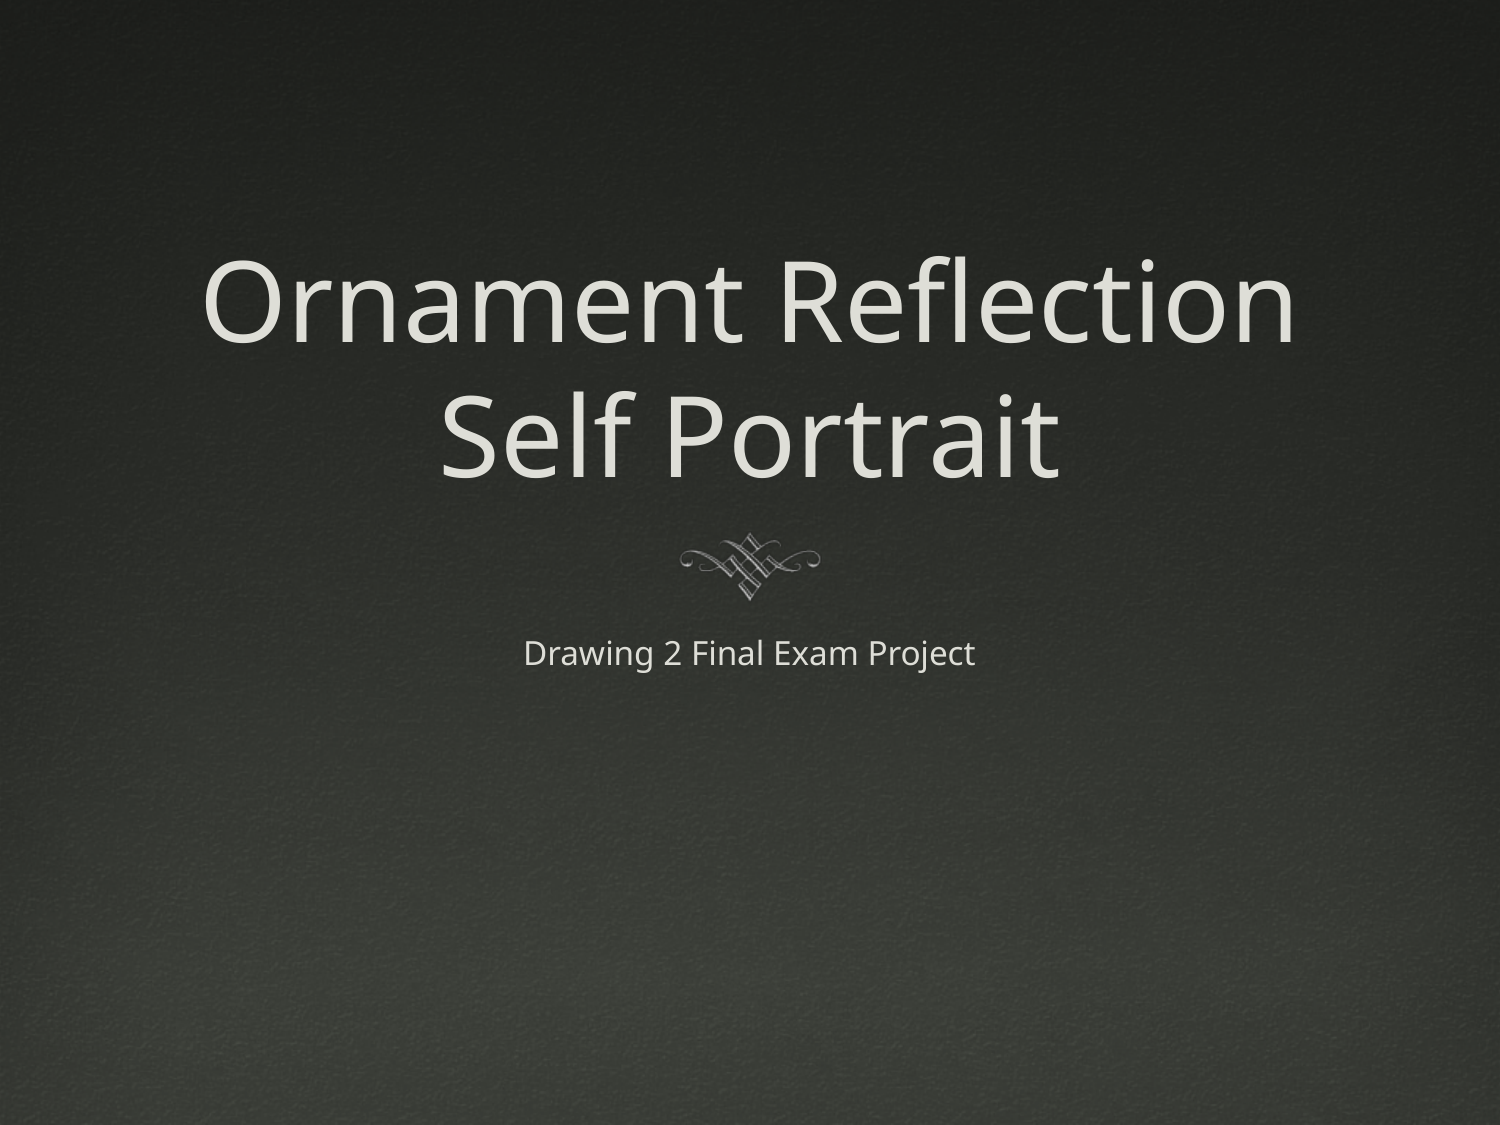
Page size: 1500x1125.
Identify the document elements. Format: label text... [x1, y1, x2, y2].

subtitle Drawing 2 Final Exam Project [112, 624, 1388, 913]
picture [657, 508, 843, 624]
title Ornament Reflection Self Portrait [112, 266, 1388, 508]
